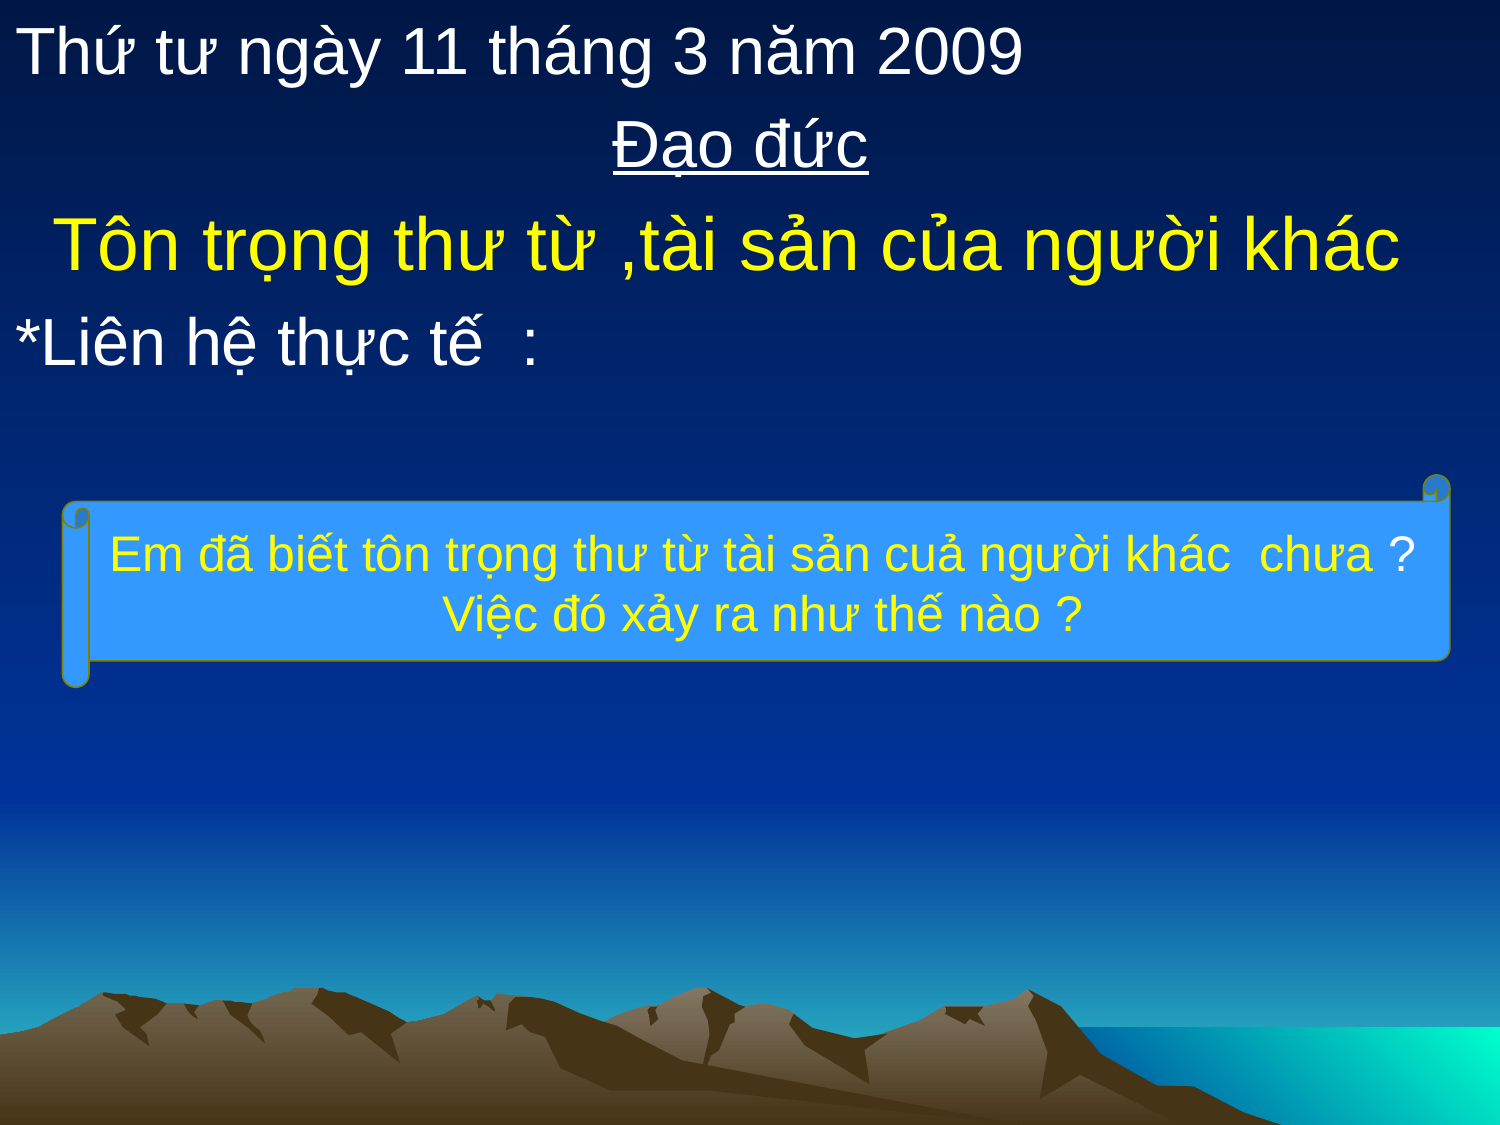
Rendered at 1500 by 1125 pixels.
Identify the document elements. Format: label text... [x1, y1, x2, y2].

list Thứ tư ngày 11 tháng 3 năm 2009 Đạo đức Tôn trọng thư từ ,tài sản của người khác *Liên hệ thực tế : [0, 0, 1500, 1125]
text_box Em đã biết tôn trọng thư từ tài sản cuả người khác chưa ? Việc đó xảy ra như thế nào ? [62, 474, 1450, 688]
